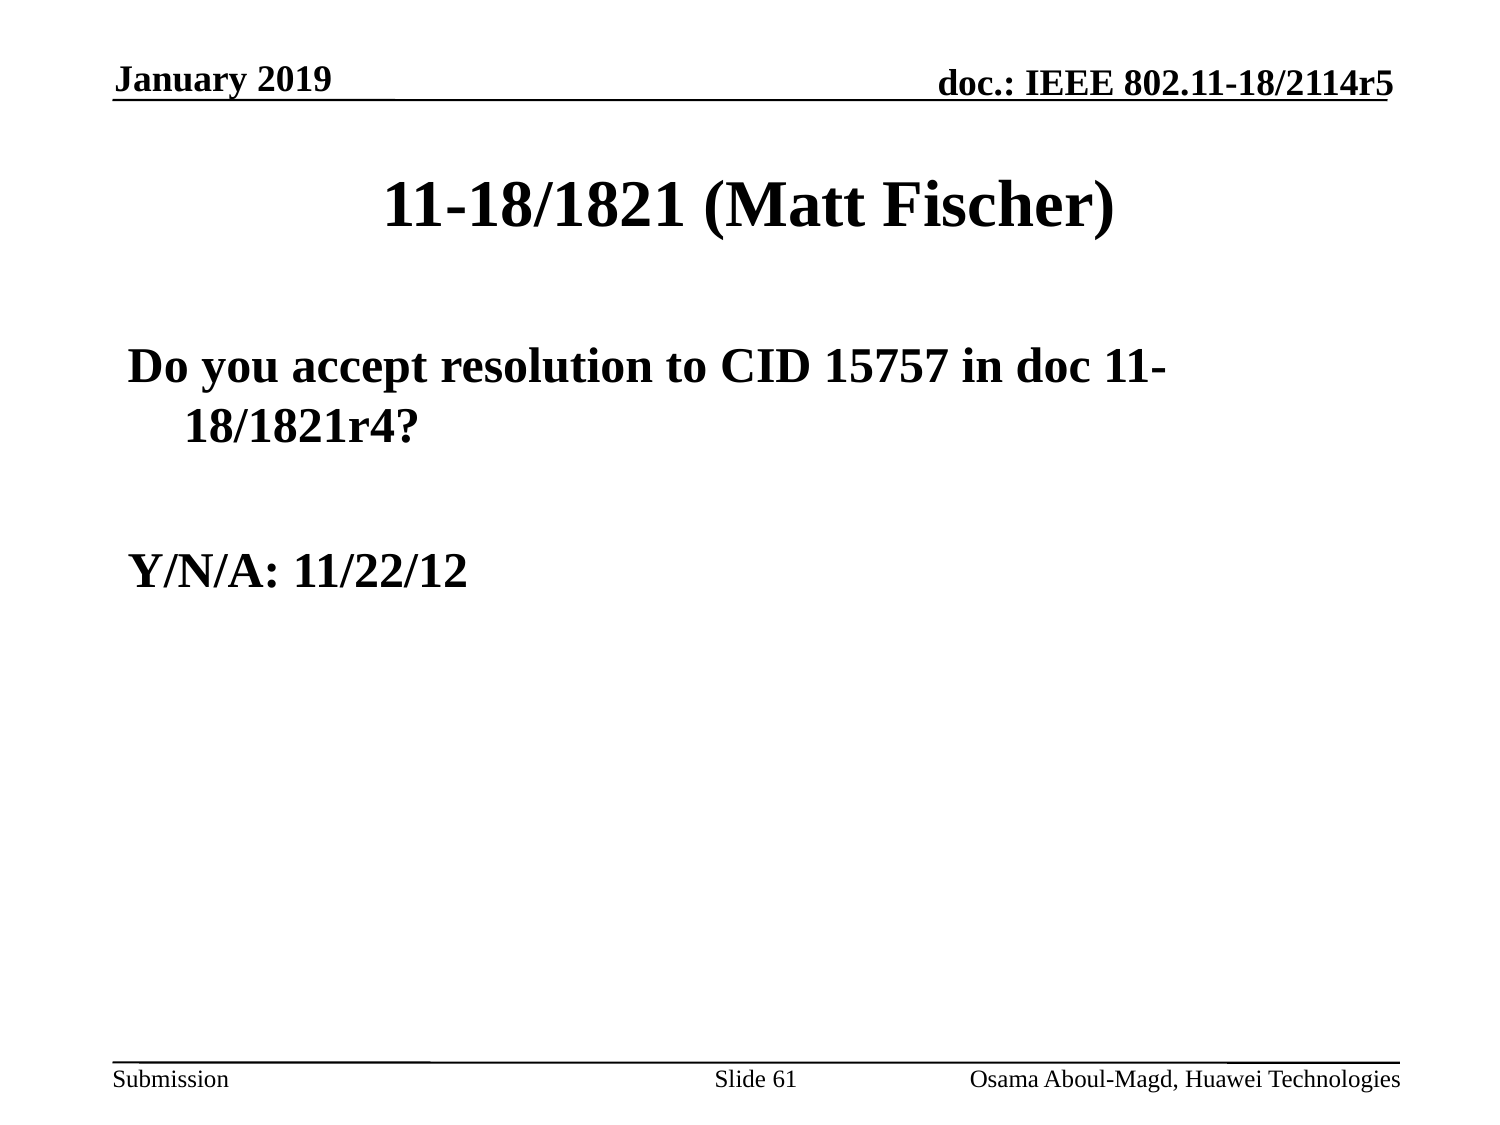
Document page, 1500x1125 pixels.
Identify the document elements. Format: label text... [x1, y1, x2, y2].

slide_number Slide 61 [712, 1061, 800, 1123]
title 11-18/1821 (Matt Fischer) [112, 112, 1388, 288]
footer Osama Aboul-Magd, Huawei Technologies [878, 1061, 1402, 1093]
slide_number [114, 54, 423, 100]
list Do you accept resolution to CID 15757 in doc 11-18/1821r4? Y/N/A: 11/22/12 [112, 324, 1388, 1000]
